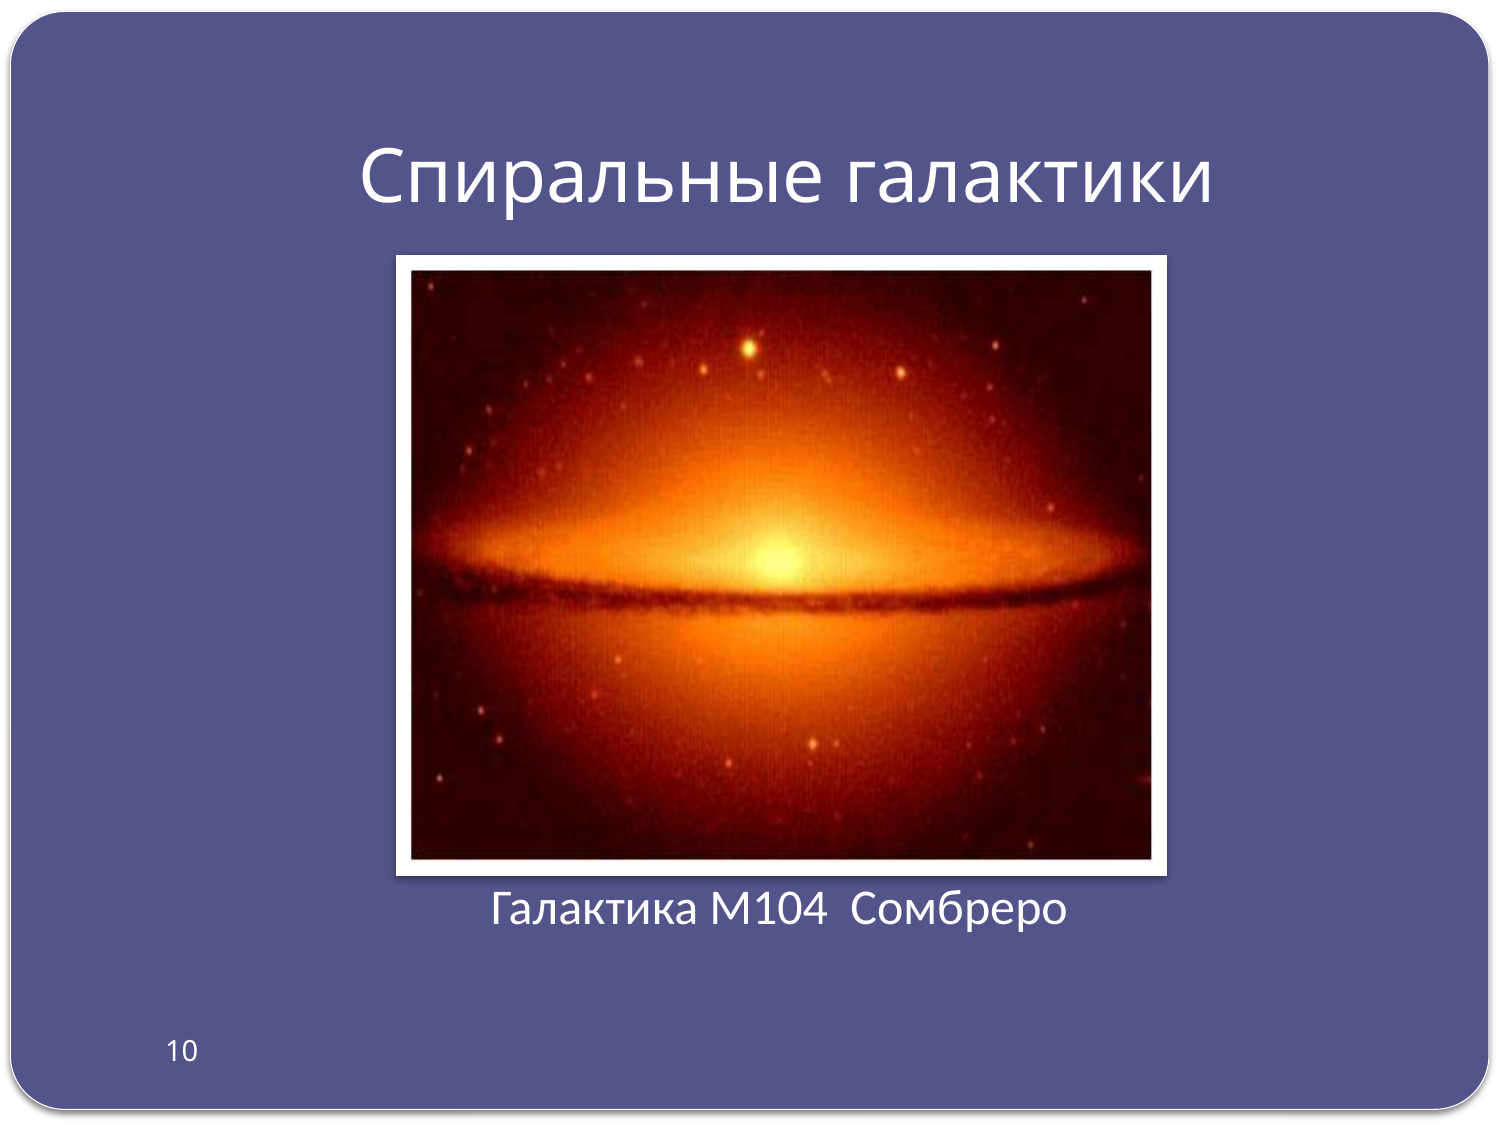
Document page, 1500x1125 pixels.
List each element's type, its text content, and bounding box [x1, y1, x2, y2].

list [409, 269, 1153, 862]
footer 10 [150, 1012, 800, 1088]
text_box Галактика М104 Сомбреро [398, 885, 1161, 942]
title Спиральные галактики [149, 44, 1426, 233]
